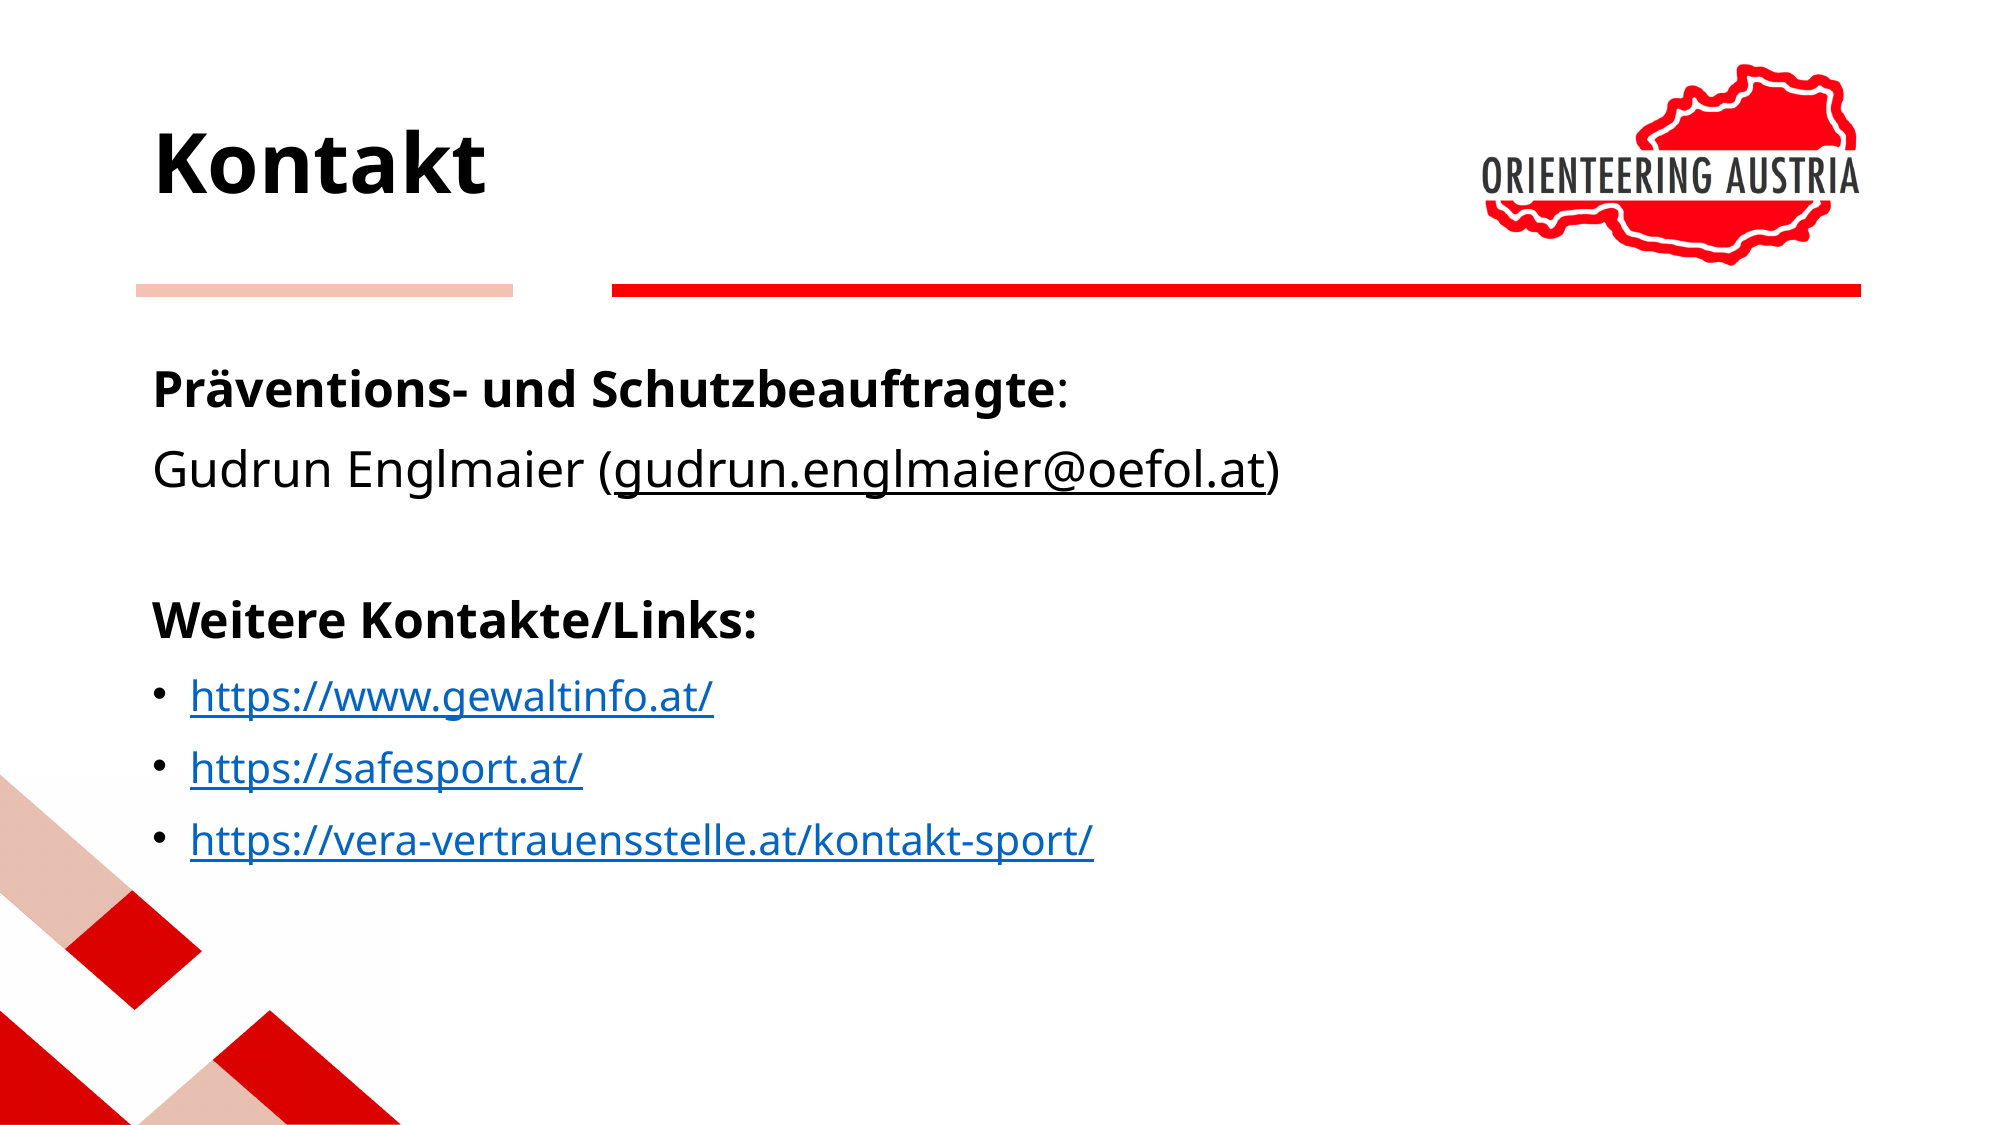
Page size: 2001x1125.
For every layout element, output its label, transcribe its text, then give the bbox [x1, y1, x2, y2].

list Präventions- und Schutzbeauftragte: Gudrun Englmaier (gudrun.englmaier@oefol.at) Weitere Kontakte/Links: https://www.gewaltinfo.at/ https://safesport.at/ https://vera-vertrauensstelle.at/kontakt-sport/ [137, 275, 1863, 921]
title Kontakt [137, 58, 1863, 275]
picture [0, 774, 401, 1125]
picture [1479, 57, 1864, 271]
